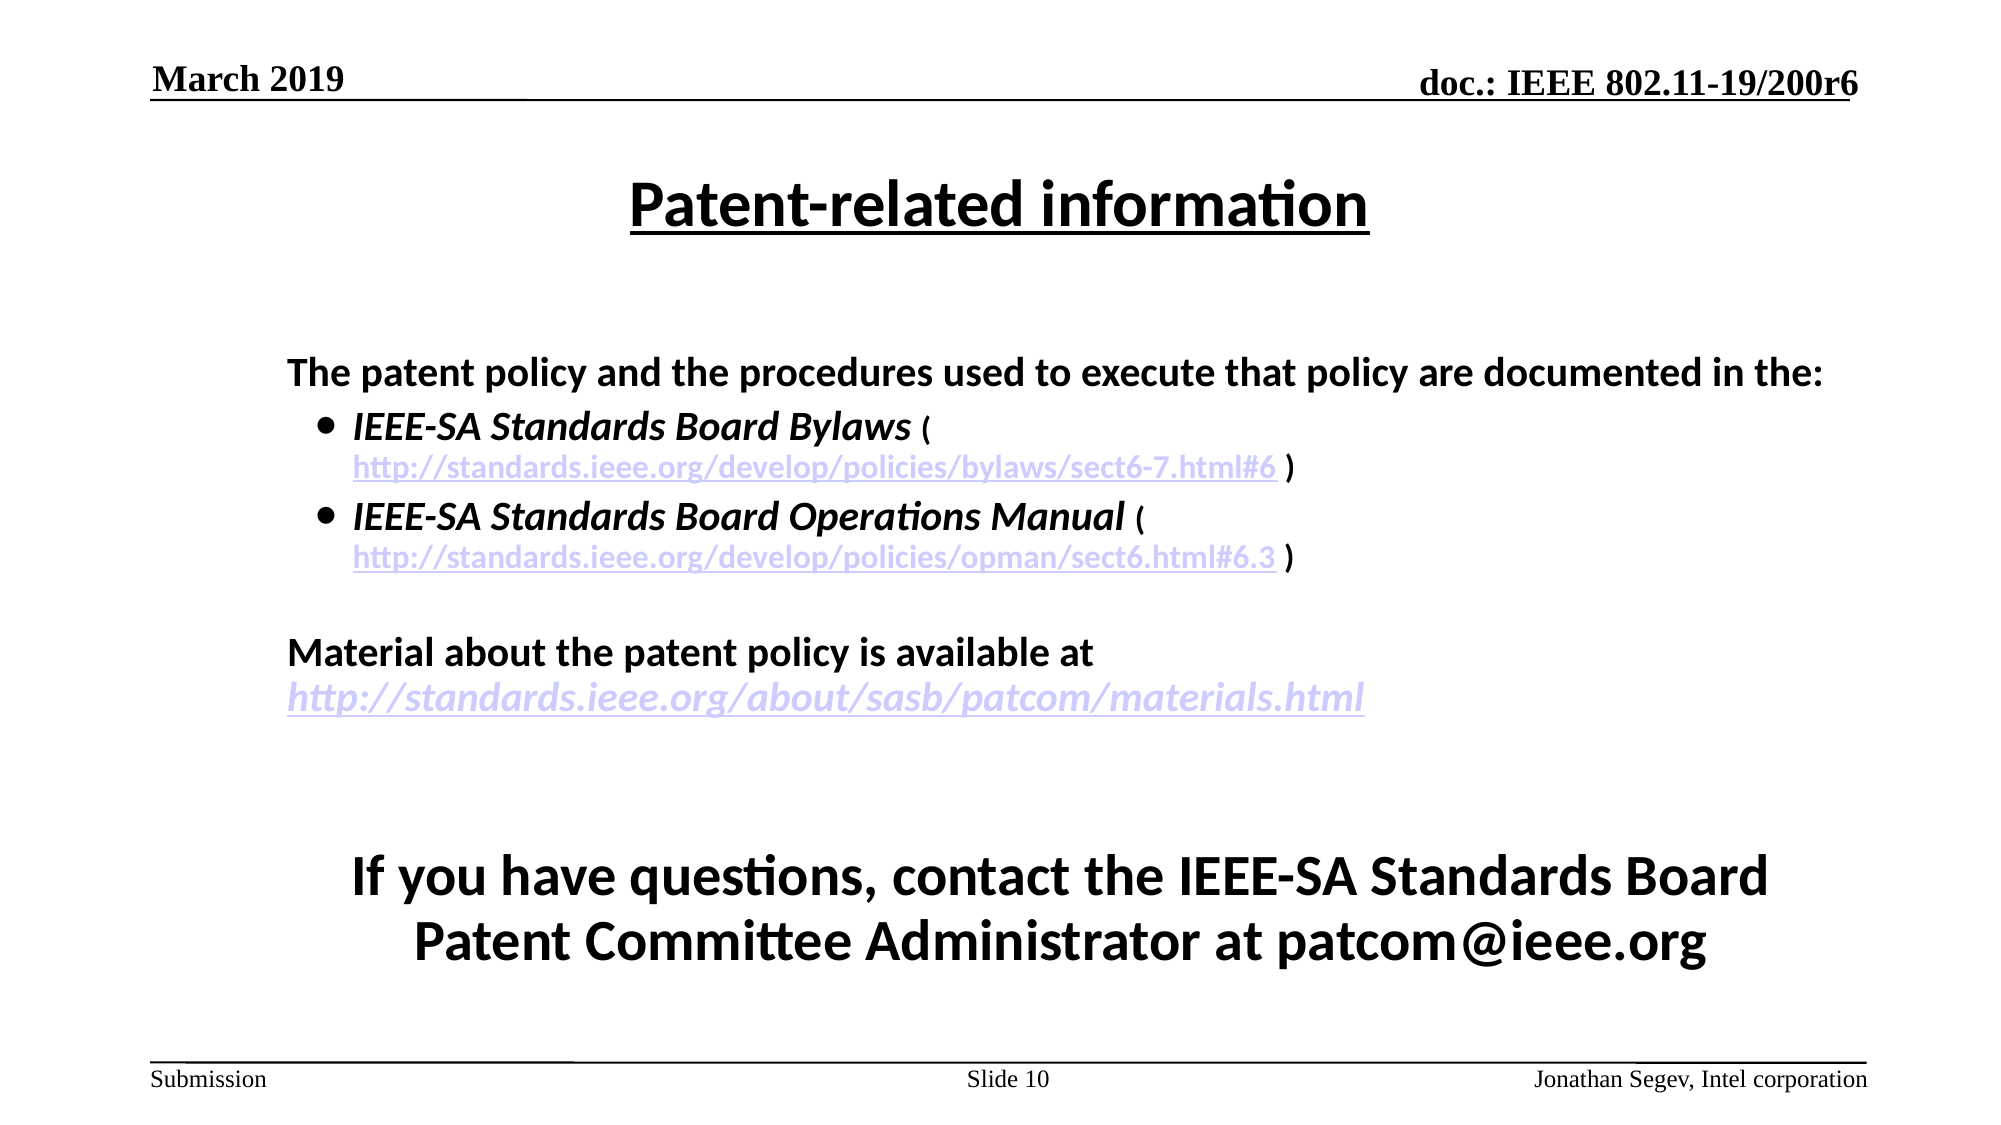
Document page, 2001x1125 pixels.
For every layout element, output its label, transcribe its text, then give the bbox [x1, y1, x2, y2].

list The patent policy and the procedures used to execute that policy are documented in the: IEEE-SA Standards Board Bylaws (http://standards.ieee.org/develop/policies/bylaws/sect6-7.html#6 ) IEEE-SA Standards Board Operations Manual (http://standards.ieee.org/develop/policies/opman/sect6.html#6.3 ) Material about the patent policy is available at http://standards.ieee.org/about/sasb/patcom/materials.html If you have questions, contact the IEEE-SA Standards Board Patent Committee Administrator at patcom@ieee.org [149, 324, 1850, 1000]
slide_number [152, 54, 563, 100]
footer Jonathan Segev, Intel corporation [1171, 1061, 1869, 1093]
title Patent-related information [149, 112, 1850, 288]
slide_number Slide 10 [950, 1061, 1067, 1123]
